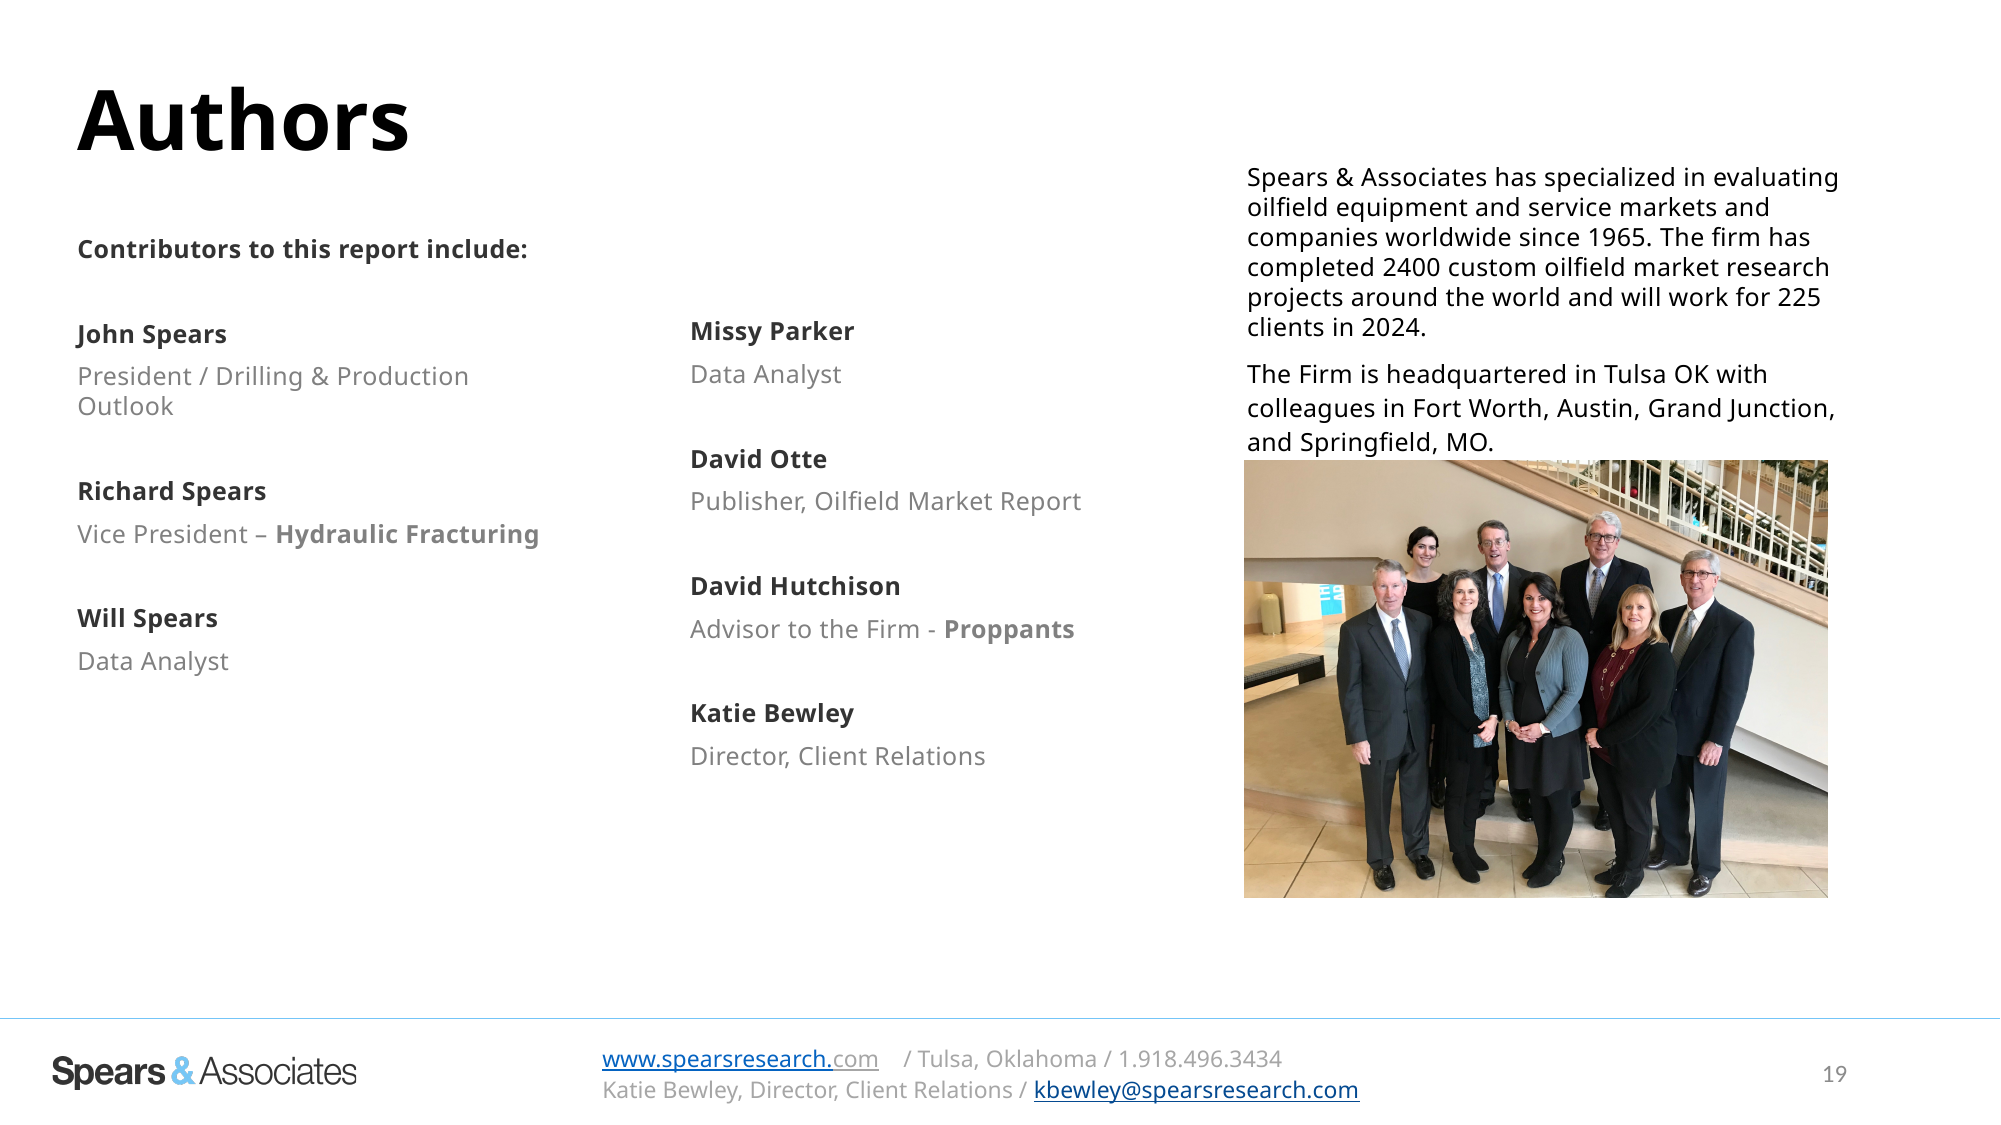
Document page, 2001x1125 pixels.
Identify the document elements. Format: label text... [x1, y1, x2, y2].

picture [52, 1056, 357, 1090]
text_box Spears & Associates has specialized in evaluating oilfield equipment and service markets and companies worldwide since 1965. The firm has completed 2400 custom oilfield market research projects around the world and will work for 225 clients in 2024. The Firm is headquartered in Tulsa OK with colleagues in Fort Worth, Austin, Grand Junction, and Springfield, MO. [1232, 154, 1890, 606]
picture [1243, 460, 1828, 898]
text_box Contributors to this report include: John Spears President / Drilling & Production Outlook Richard Spears Vice President – Hydraulic Fracturing Will Spears Data Analyst [62, 225, 583, 681]
text_box Missy Parker Data Analyst David Otte Publisher, Oilfield Market Report David Hutchison Advisor to the Firm - Proppants Katie Bewley Director, Client Relations [674, 308, 1243, 817]
slide_number 19 [1475, 1042, 1863, 1103]
text_box www.spearsresearch.com / Tulsa, Oklahoma / 1.918.496.3434 Katie Bewley, Director, Client Relations / kbewley@spearsresearch.com [587, 1037, 1475, 1115]
text_box Authors [62, 71, 1097, 204]
